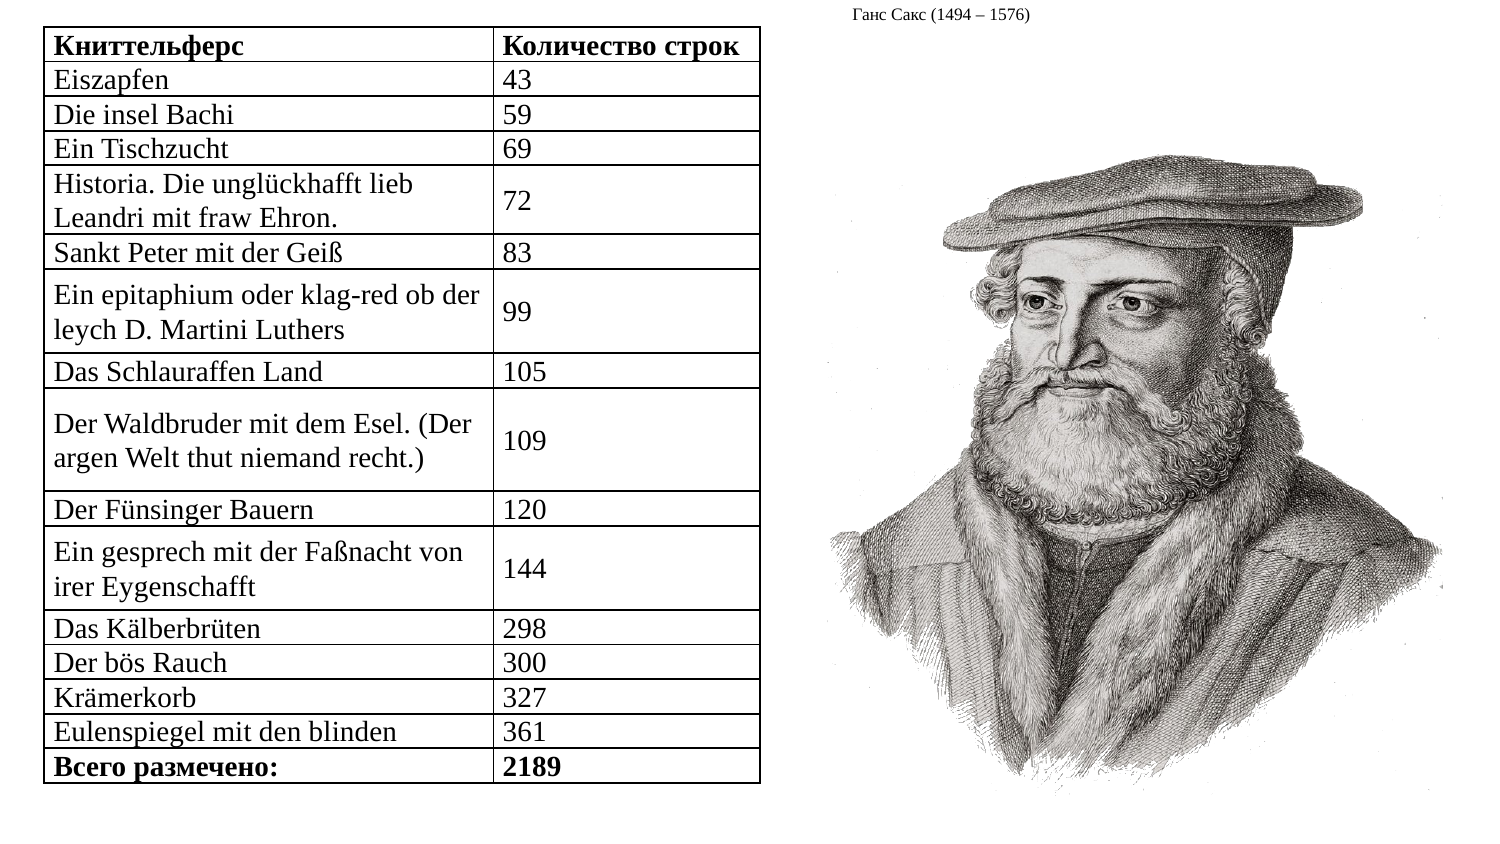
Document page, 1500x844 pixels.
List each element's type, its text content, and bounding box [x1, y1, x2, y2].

table_cell Sankt Peter mit der Geiß [45, 235, 493, 268]
table_cell Der Fünsinger Bauern [45, 492, 493, 525]
table_cell Die insel Bachi [45, 97, 493, 130]
table_cell 72 [494, 166, 759, 233]
table_cell 327 [494, 680, 759, 713]
table_cell 99 [494, 270, 759, 352]
table_cell Ein epitaphium oder klag-red ob der leych D. Martini Luthers [45, 270, 493, 352]
table_cell Der bös Rauch [45, 645, 493, 678]
table_cell 144 [494, 527, 759, 609]
table_cell Krämerkorb [45, 680, 493, 713]
table_header Книттельферс [45, 28, 493, 61]
table_cell 83 [494, 235, 759, 268]
table_cell Eiszapfen [45, 62, 493, 95]
table_cell 69 [494, 132, 759, 164]
table_cell 120 [494, 492, 759, 525]
table_cell Eulenspiegel mit den blinden [45, 715, 493, 747]
table_cell 43 [494, 62, 759, 95]
picture [826, 149, 1443, 804]
table_cell 298 [494, 611, 759, 644]
table_cell Das Kälberbrüten [45, 611, 493, 644]
table_cell Ein Tischzucht [45, 132, 493, 164]
table_cell Всего размечено: [45, 749, 493, 782]
table_cell Ein gesprech mit der Faßnacht von irer Eygenschafft [45, 527, 493, 609]
table_header Количество строк [494, 28, 759, 61]
table_cell 300 [494, 645, 759, 678]
table_cell Das Schlauraffen Land [45, 354, 493, 387]
table_cell 59 [494, 97, 759, 130]
table_cell 361 [494, 715, 759, 747]
table_cell Historia. Die unglückhafft lieb Leandri mit fraw Ehron. [45, 166, 493, 233]
title Ганс Сакс (1494 – 1576) [837, 0, 1500, 62]
table_cell 105 [494, 354, 759, 387]
table_cell Der Waldbruder mit dem Esel. (Der argen Welt thut niemand recht.) [45, 389, 493, 490]
table_cell 109 [494, 389, 759, 490]
table_cell 2189 [494, 749, 759, 782]
